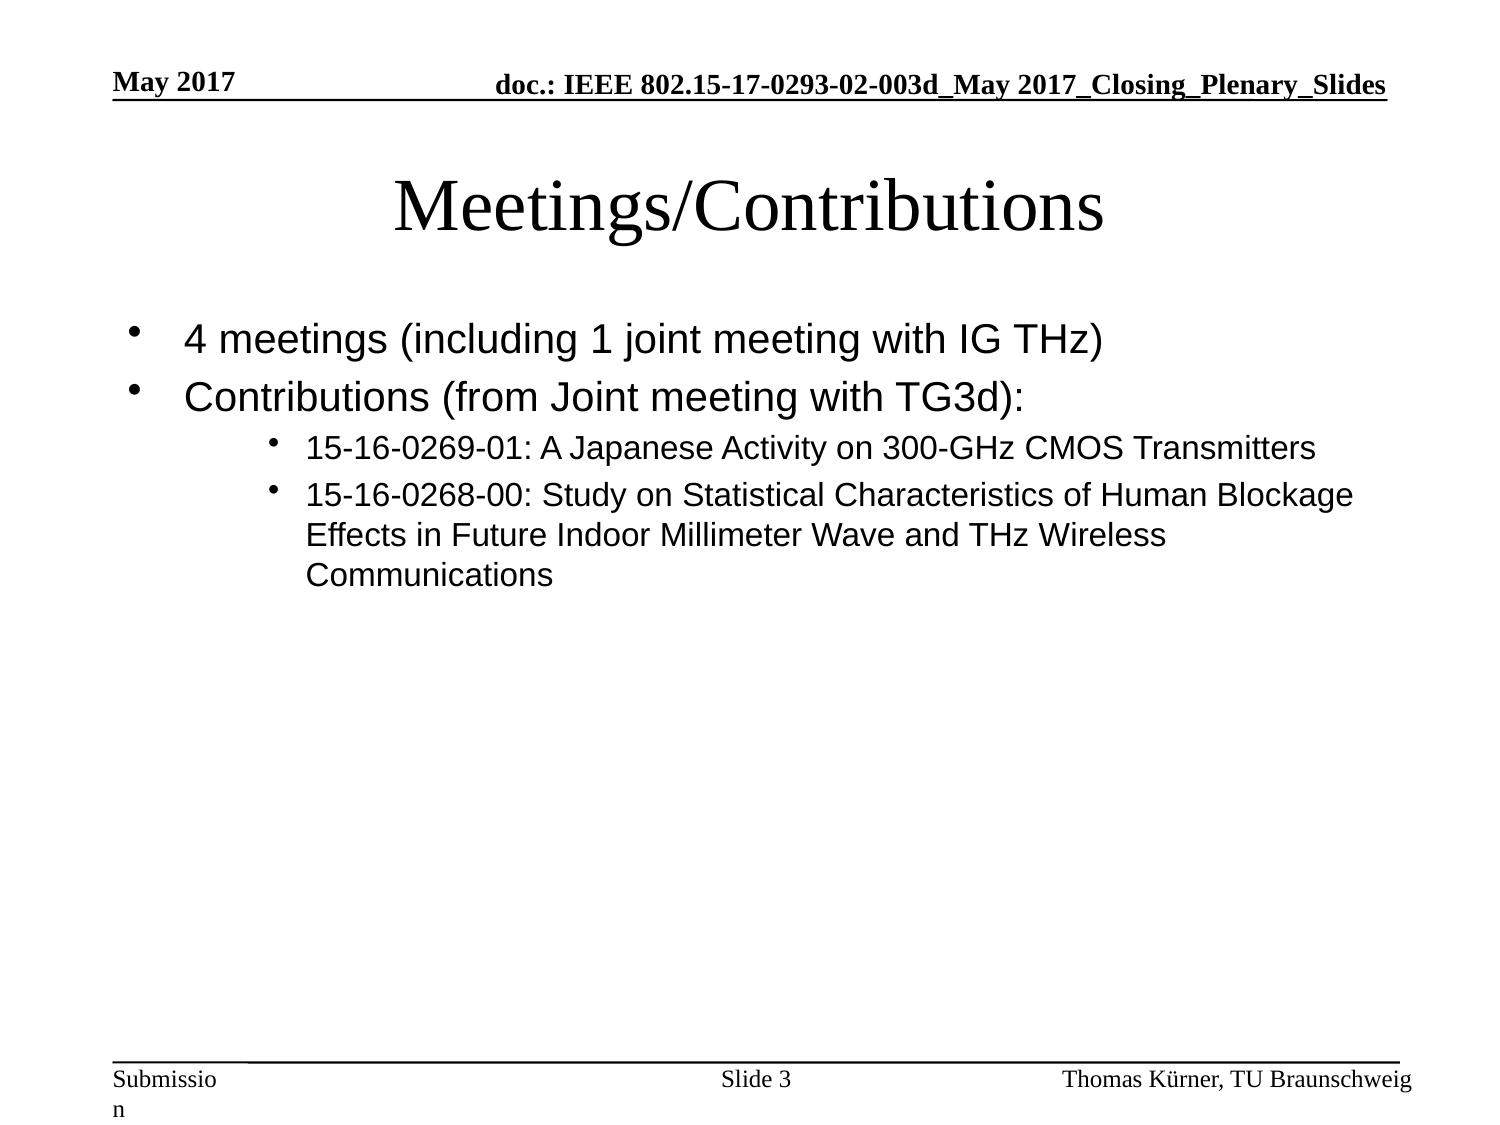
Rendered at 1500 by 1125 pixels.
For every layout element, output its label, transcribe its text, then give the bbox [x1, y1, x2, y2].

list 4 meetings (including 1 joint meeting with IG THz) Contributions (from Joint meeting with TG3d): 15-16-0269-01: A Japanese Activity on 300-GHz CMOS Transmitters 15-16-0268-00: Study on Statistical Characteristics of Human Blockage Effects in Future Indoor Millimeter Wave and THz Wireless Communications [112, 303, 1388, 980]
footer Thomas Kürner, TU Braunschweig [899, 1061, 1413, 1093]
title Meetings/Contributions [112, 112, 1388, 288]
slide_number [112, 61, 376, 98]
slide_number Slide 3 [712, 1061, 800, 1093]
